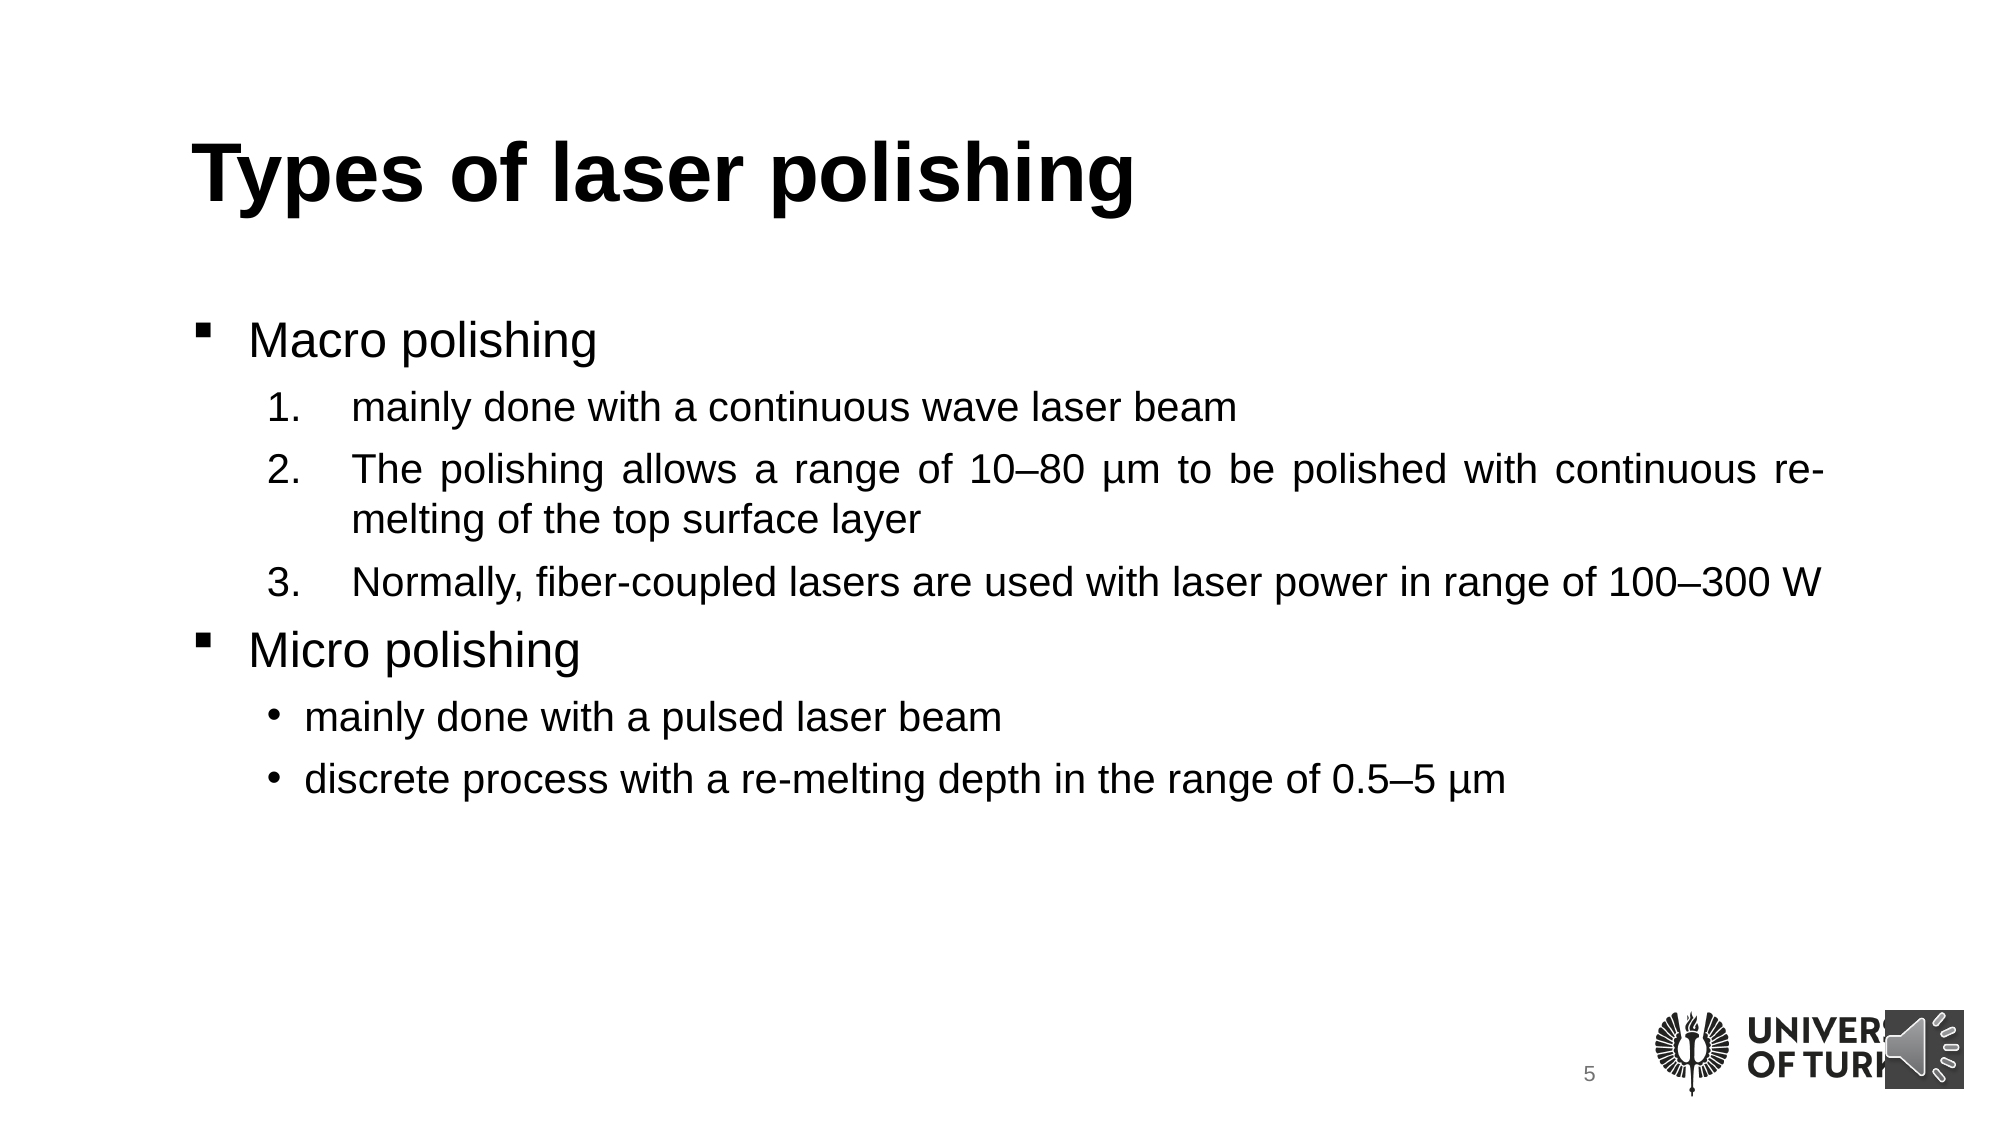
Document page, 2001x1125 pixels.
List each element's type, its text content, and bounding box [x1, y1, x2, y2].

picture [1610, 973, 2000, 1119]
title Types of laser polishing [176, 71, 1842, 278]
slide_number 5 [1370, 1042, 1611, 1103]
list Macro polishing mainly done with a continuous wave laser beam The polishing allows a range of 10–80 µm to be polished with continuous re-melting of the top surface layer Normally, fiber-coupled lasers are used with laser power in range of 100–300 W Micro polishing mainly done with a pulsed laser beam discrete process with a re-melting depth in the range of 0.5–5 µm [176, 299, 1842, 968]
